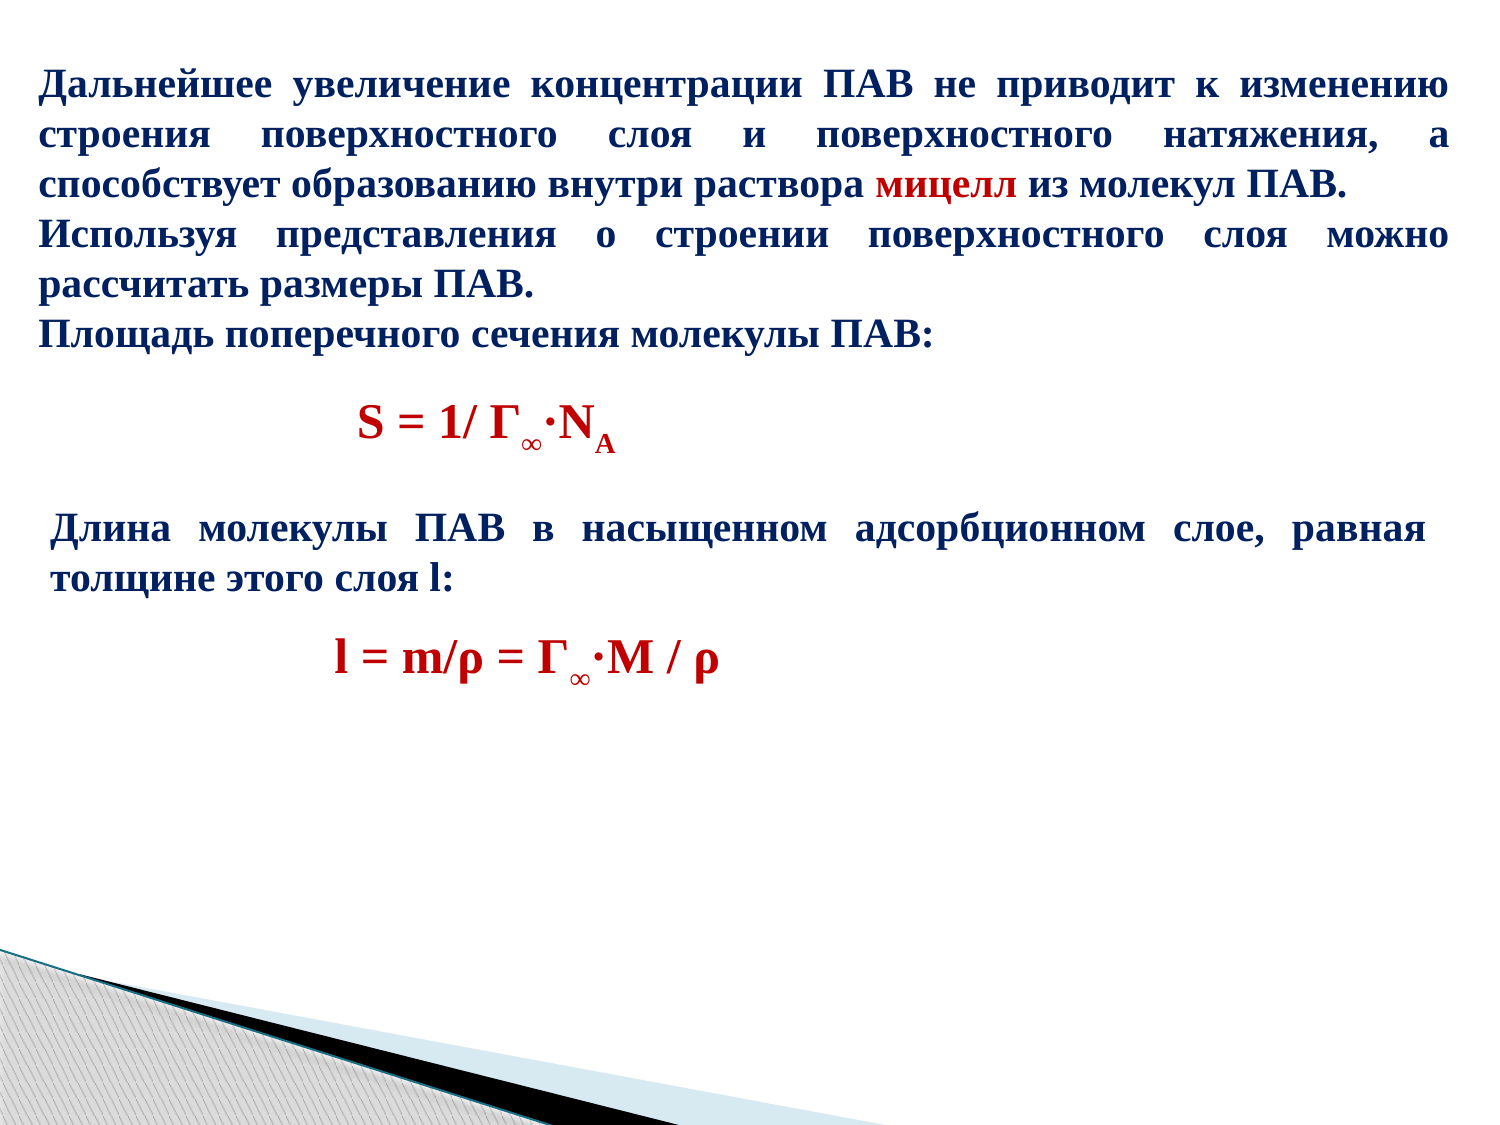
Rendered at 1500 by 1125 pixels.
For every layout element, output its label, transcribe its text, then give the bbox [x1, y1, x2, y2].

text_box S = 1/ Г∞·NА [70, 381, 903, 467]
text_box l = m/ρ = Г∞·М / ρ [70, 615, 985, 702]
text_box Дальнейшее увеличение концентрации ПАВ не приводит к изменению строения поверхностного слоя и поверхностного натяжения, а способствует образованию внутри раствора мицелл из молекул ПАВ. Используя представления о строении поверхностного слоя можно рассчитать размеры ПАВ. Площадь поперечного сечения молекулы ПАВ: [23, 48, 1465, 364]
text_box Длина молекулы ПАВ в насыщенном адсорбционном слое, равная толщине этого слоя l: [35, 492, 1442, 608]
